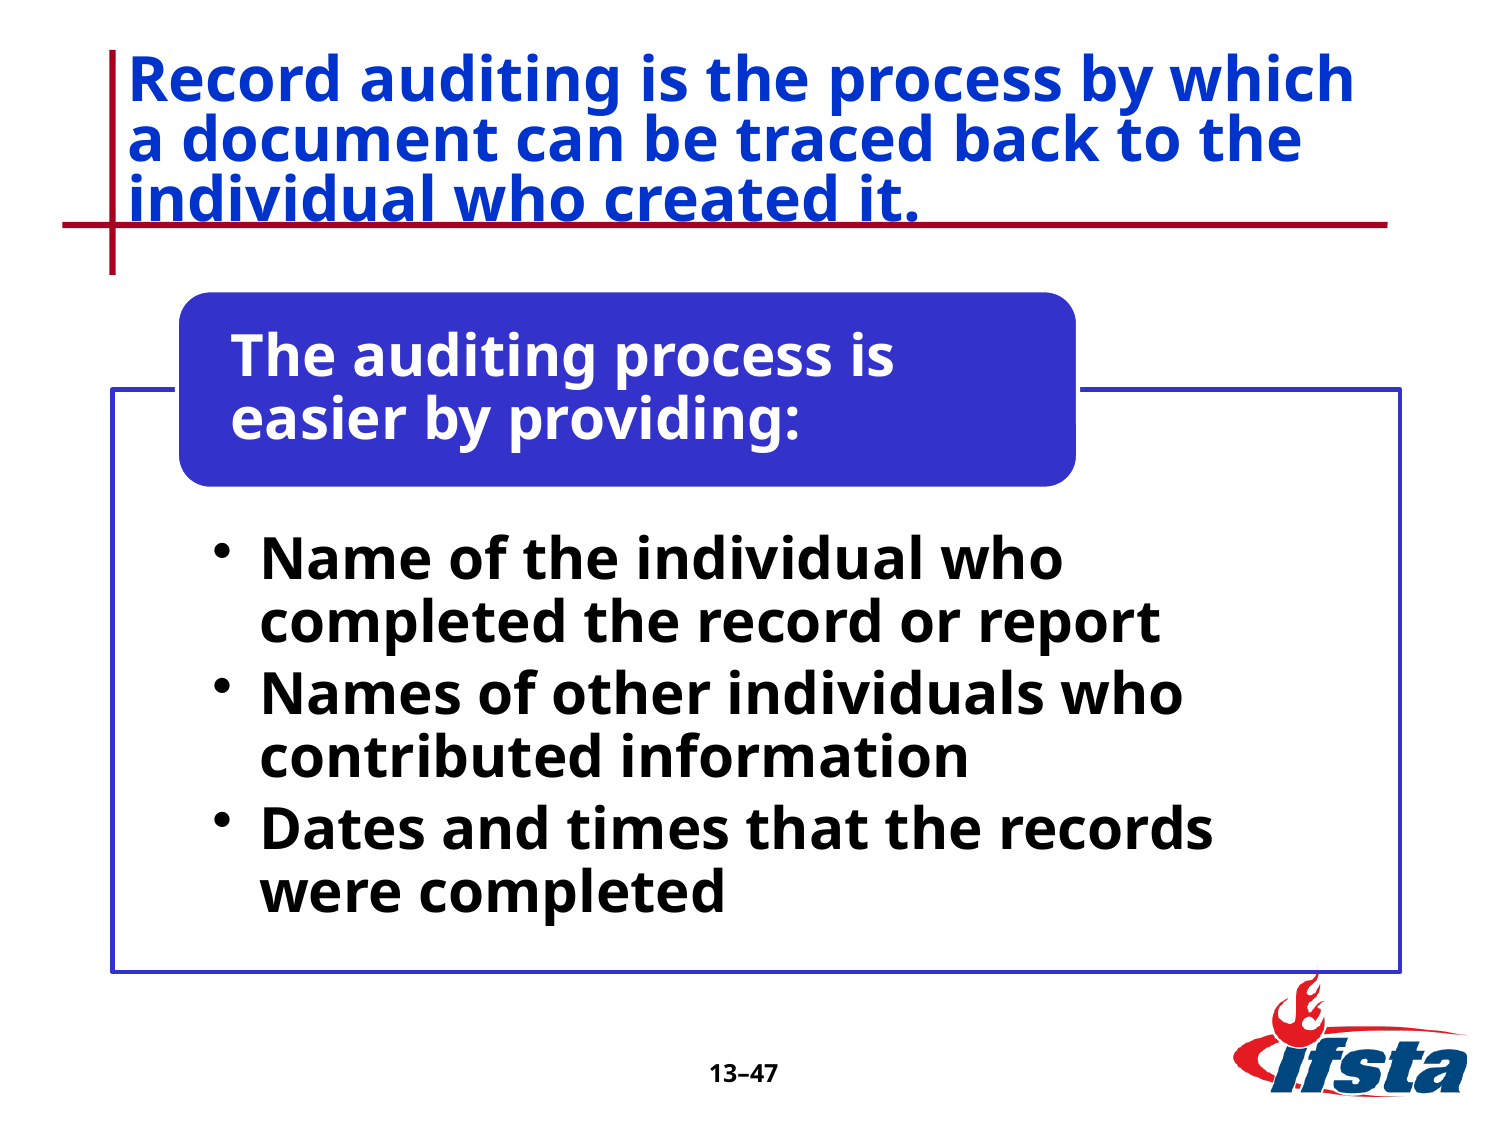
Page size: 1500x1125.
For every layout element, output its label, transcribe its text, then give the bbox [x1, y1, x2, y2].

slide_number 13–47 [587, 1049, 901, 1125]
picture [1233, 964, 1467, 1097]
title Record auditing is the process by which a document can be traced back to the individual who created it. [112, 50, 1388, 238]
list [112, 287, 1401, 976]
